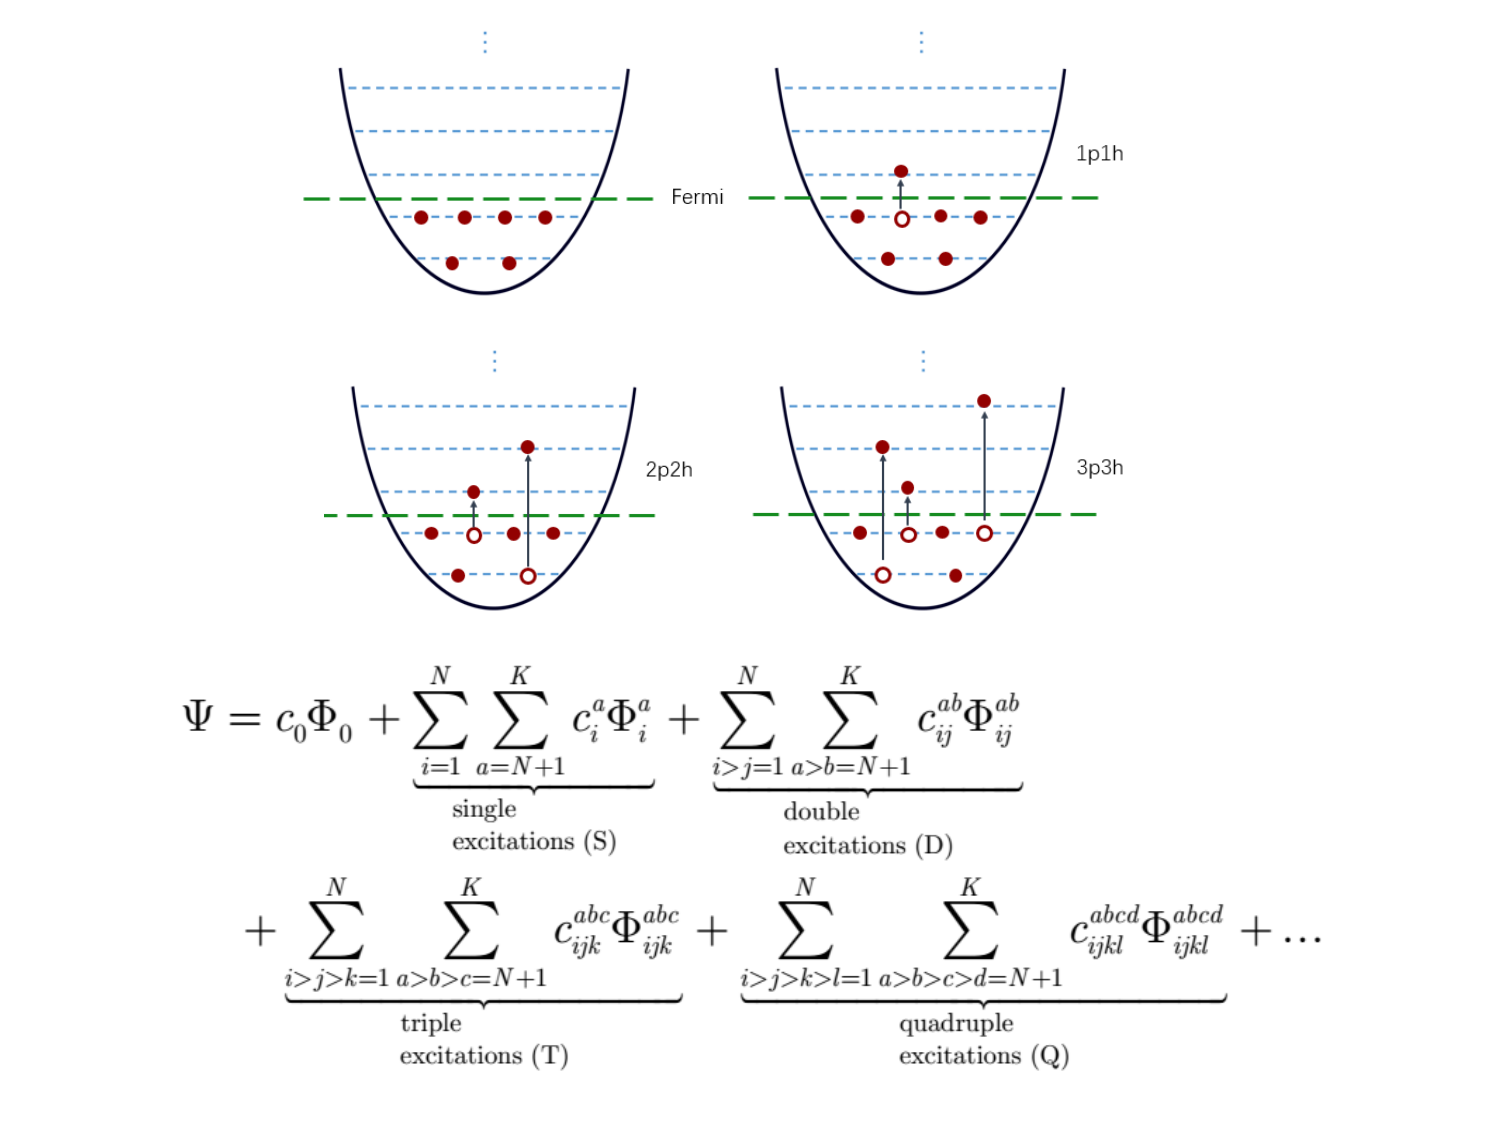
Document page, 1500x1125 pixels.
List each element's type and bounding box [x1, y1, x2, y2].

picture [170, 659, 1350, 1075]
picture [300, 18, 1140, 304]
picture [324, 349, 1130, 618]
